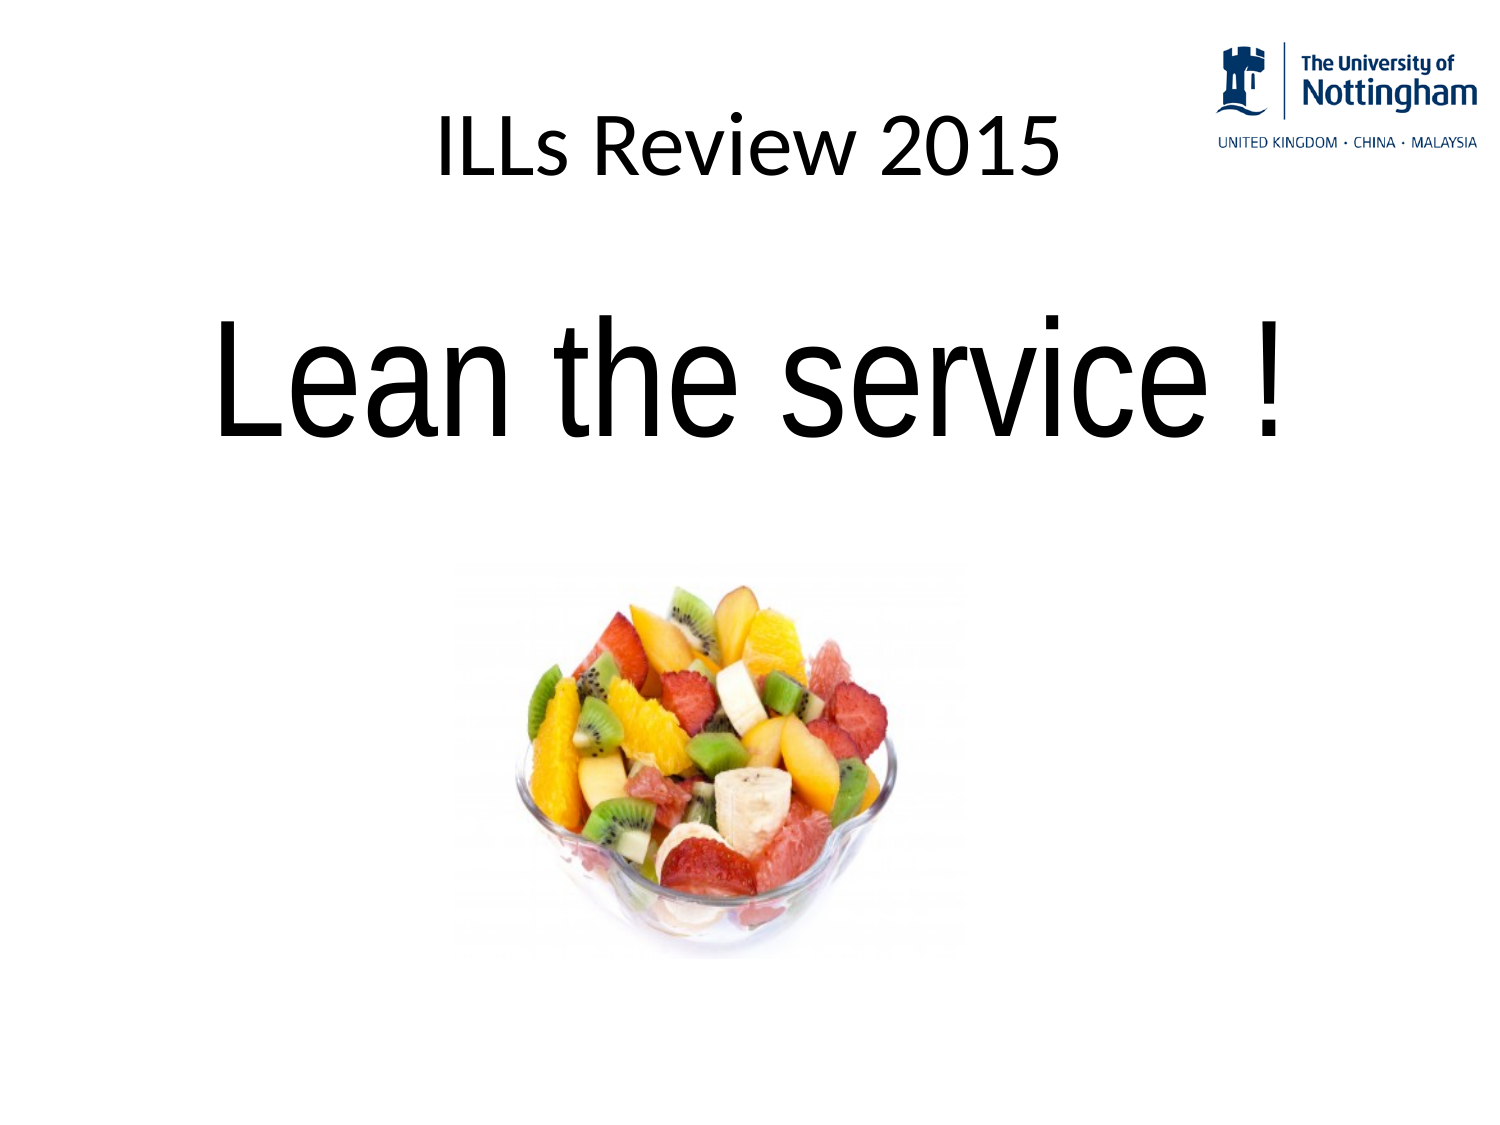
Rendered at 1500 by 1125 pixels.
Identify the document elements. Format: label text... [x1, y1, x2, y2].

list Lean the service ! [75, 262, 1425, 1005]
picture [1215, 42, 1477, 150]
picture [454, 562, 966, 959]
title ILLs Review 2015 [75, 45, 1425, 233]
